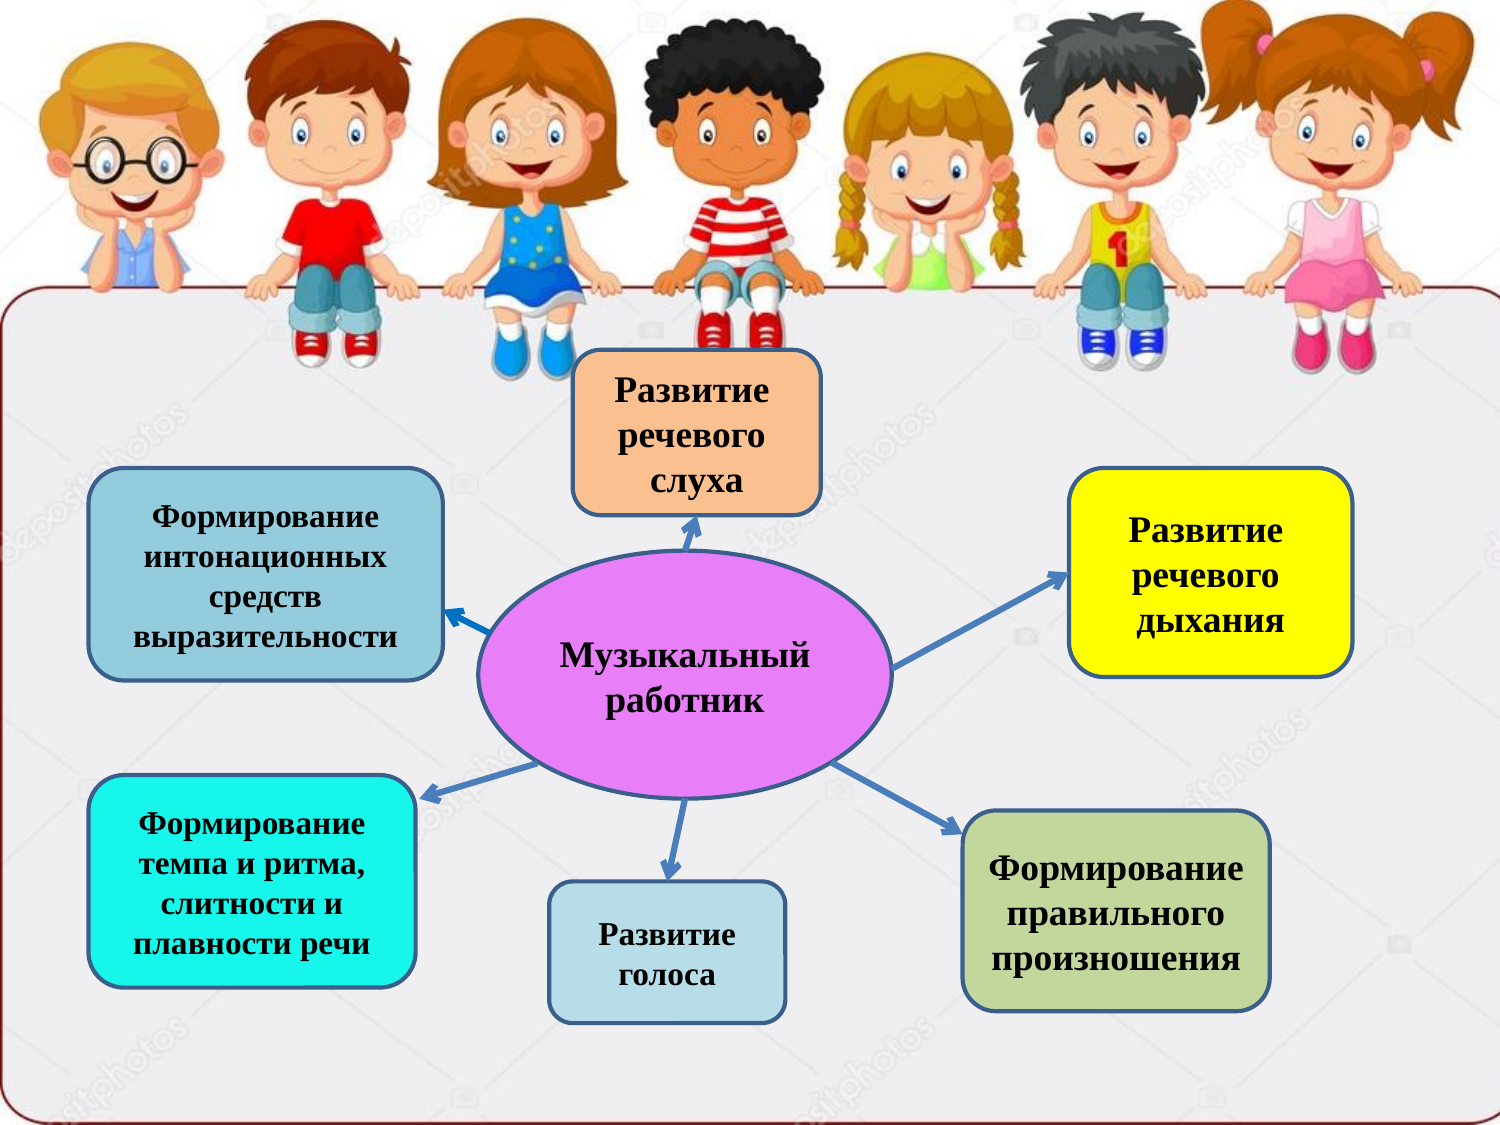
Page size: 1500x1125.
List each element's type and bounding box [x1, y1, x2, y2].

text_box [684, 514, 697, 551]
text_box [418, 762, 538, 799]
text_box [891, 572, 1070, 669]
picture [0, 0, 1500, 1125]
text_box [830, 762, 963, 835]
text_box [666, 798, 686, 882]
text_box [442, 609, 491, 634]
